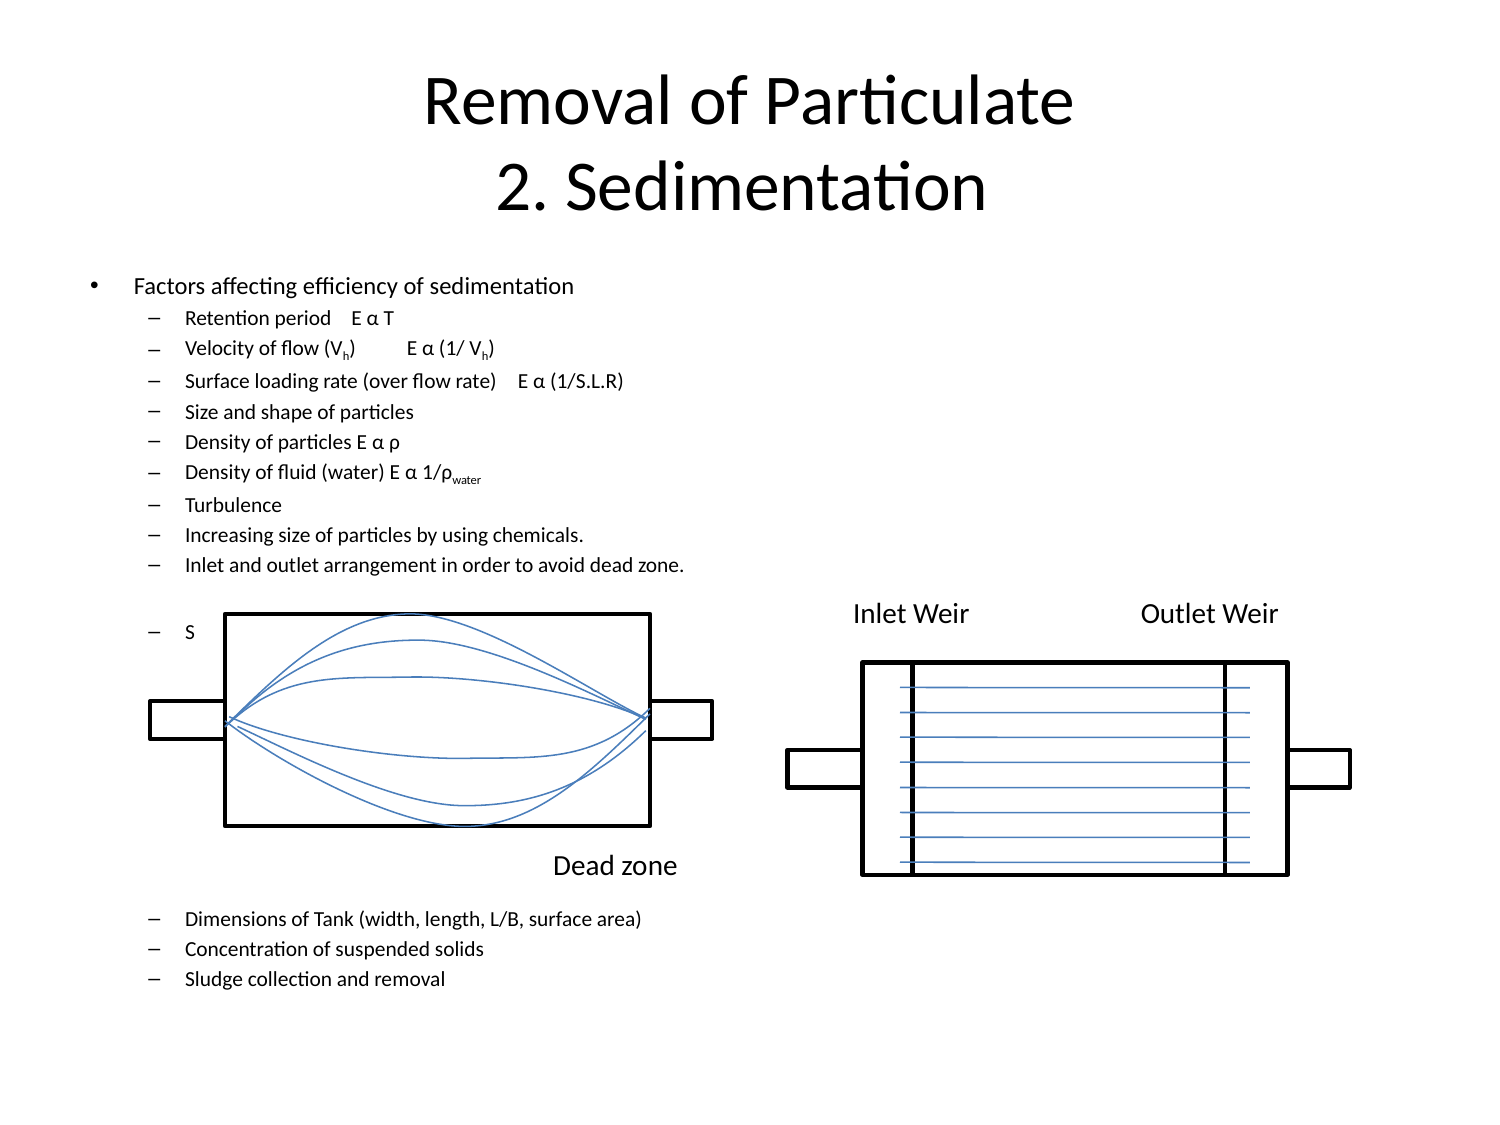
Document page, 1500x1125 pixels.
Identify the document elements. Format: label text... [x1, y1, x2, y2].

title Removal of Particulate 2. Sedimentation [75, 45, 1425, 233]
list Factors affecting efficiency of sedimentation Retention period E α T Velocity of flow (Vh) E α (1/ Vh) Surface loading rate (over flow rate) E α (1/S.L.R) Size and shape of particles Density of particles E α ρ Density of fluid (water) E α 1/ρwater Turbulence Increasing size of particles by using chemicals. Inlet and outlet arrangement in order to avoid dead zone. S Dimensions of Tank (width, length, L/B, surface area) Concentration of suspended solids Sludge collection and removal [75, 262, 1425, 1005]
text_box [149, 612, 713, 890]
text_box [787, 587, 1351, 876]
